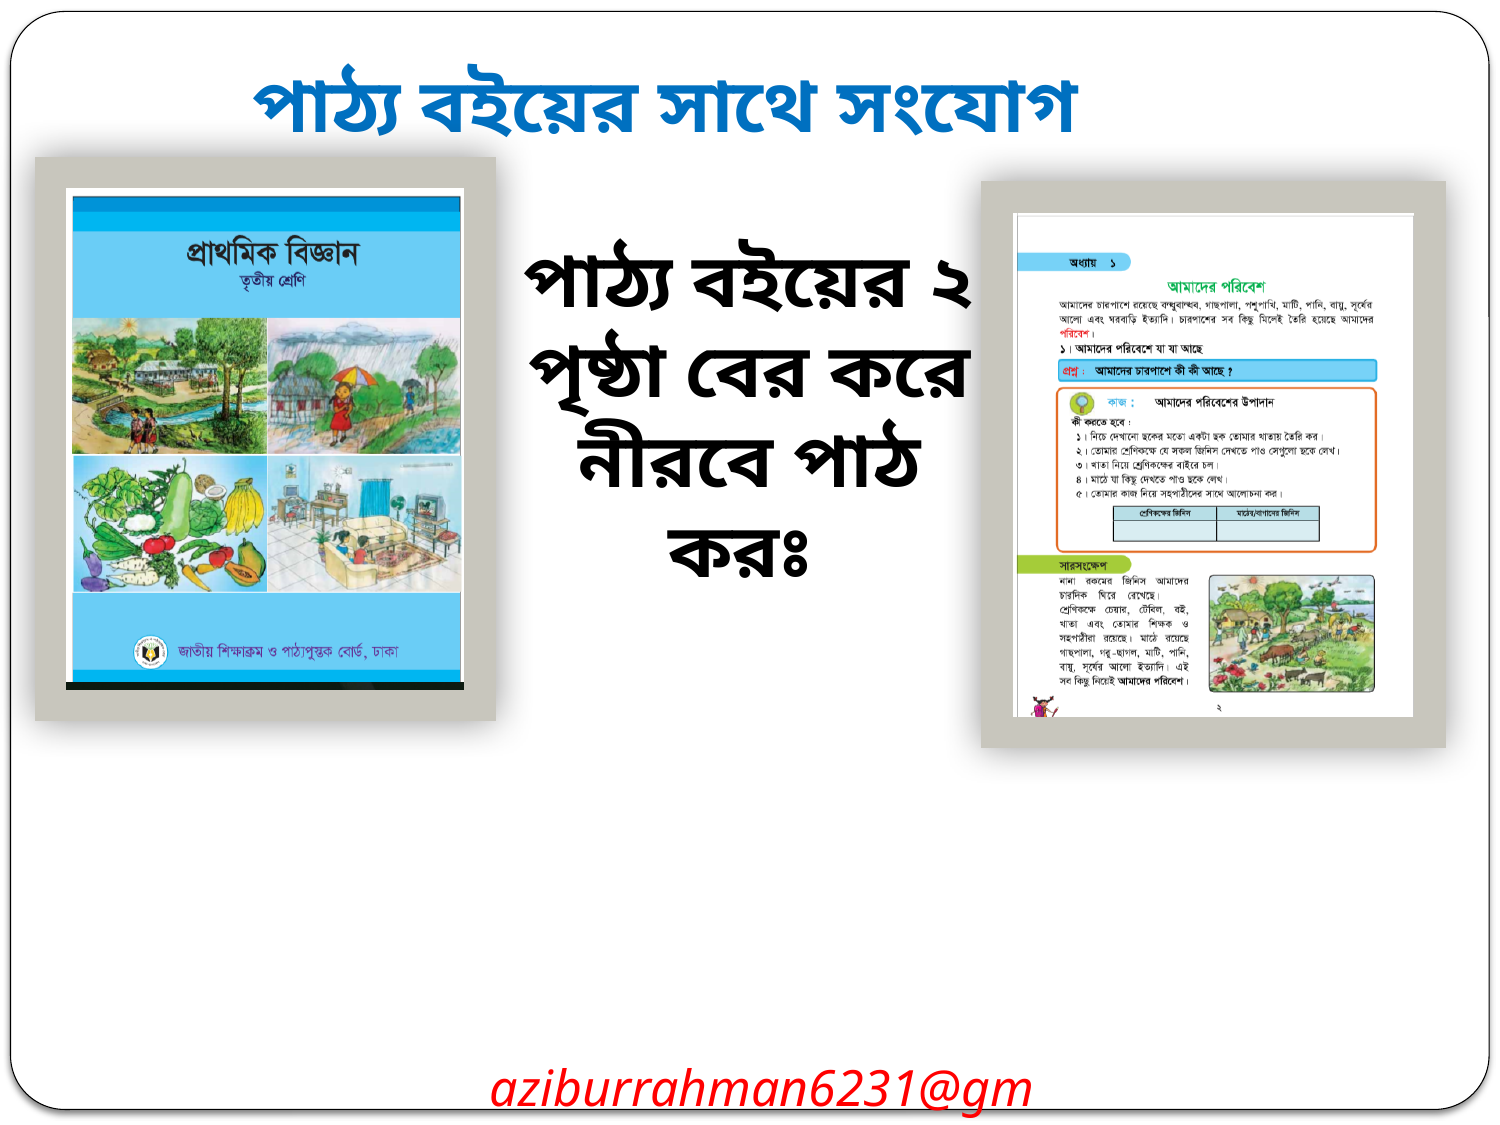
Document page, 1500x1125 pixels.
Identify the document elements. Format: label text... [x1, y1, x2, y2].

picture [65, 188, 465, 691]
text_box পাঠ্য বইয়ের ২ পৃষ্ঠা বের করে নীরবে পাঠ করঃ [500, 224, 954, 600]
text_box পাঠ্য বইয়ের সাথে সংযোগ [237, 49, 1138, 155]
text_box aziburrahman6231@gmail.com [474, 1049, 1063, 1125]
picture [1012, 212, 1415, 717]
